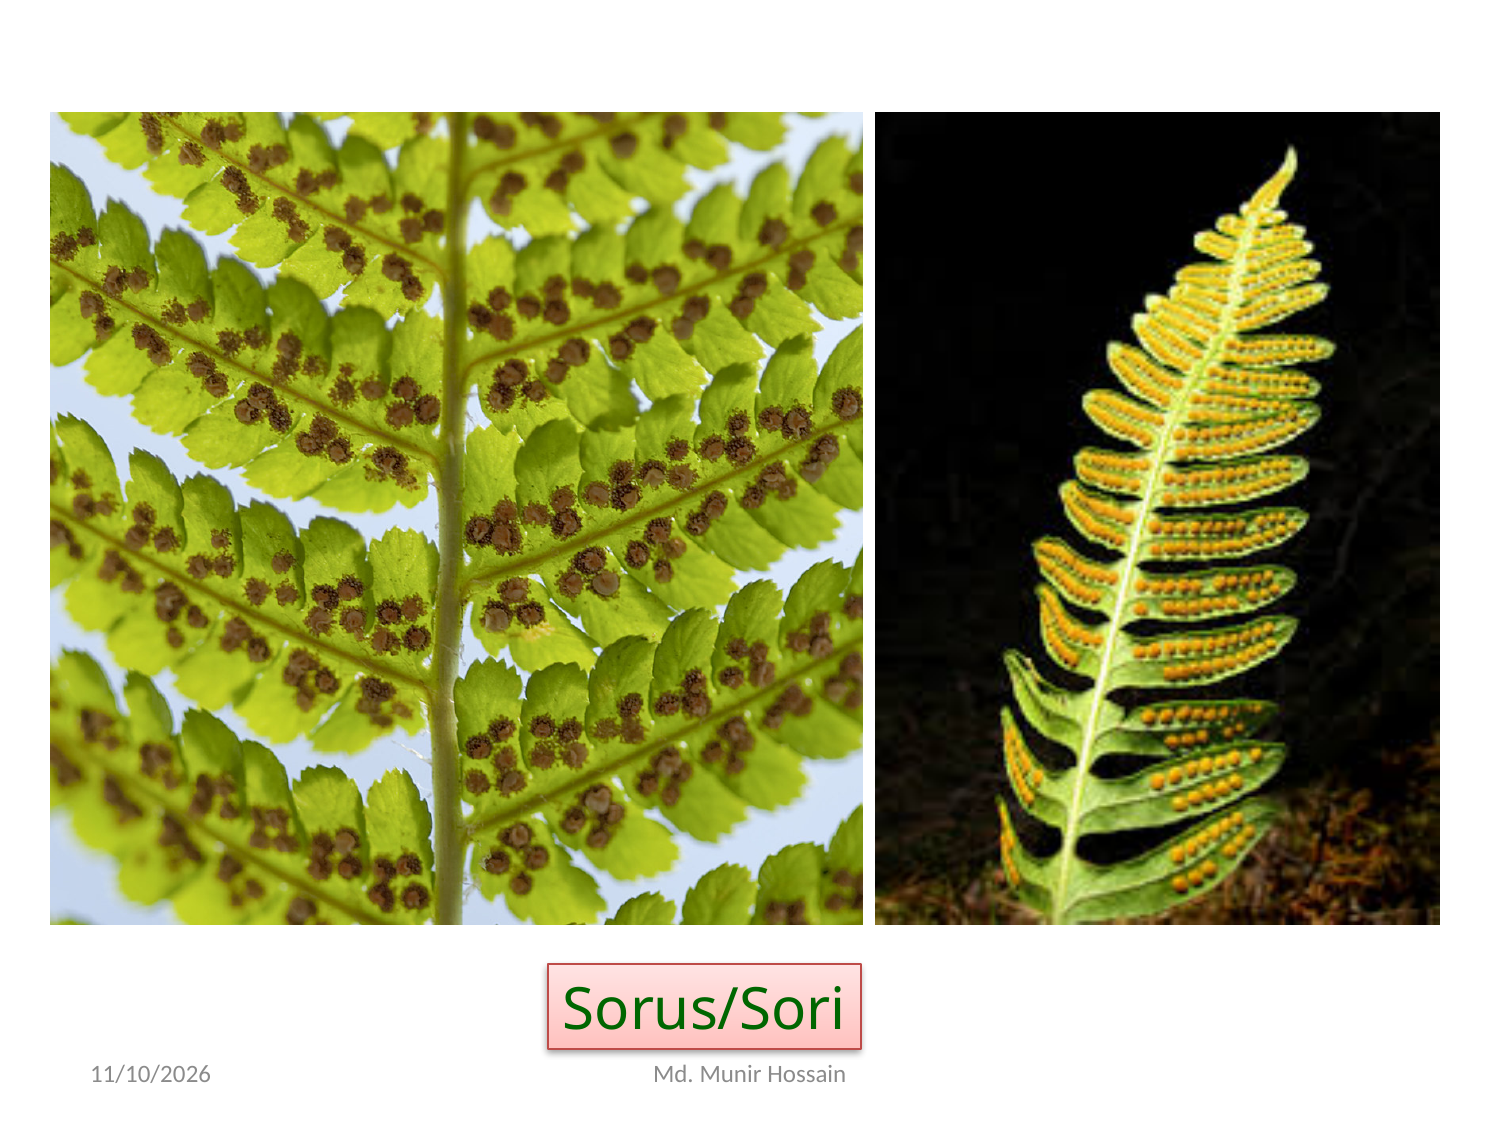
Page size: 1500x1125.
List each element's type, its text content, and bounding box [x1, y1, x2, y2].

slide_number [75, 1042, 425, 1103]
picture [49, 112, 863, 926]
picture [874, 112, 1440, 926]
footer Md. Munir Hossain [512, 1042, 988, 1103]
text_box Sorus/Sori [547, 963, 862, 1042]
